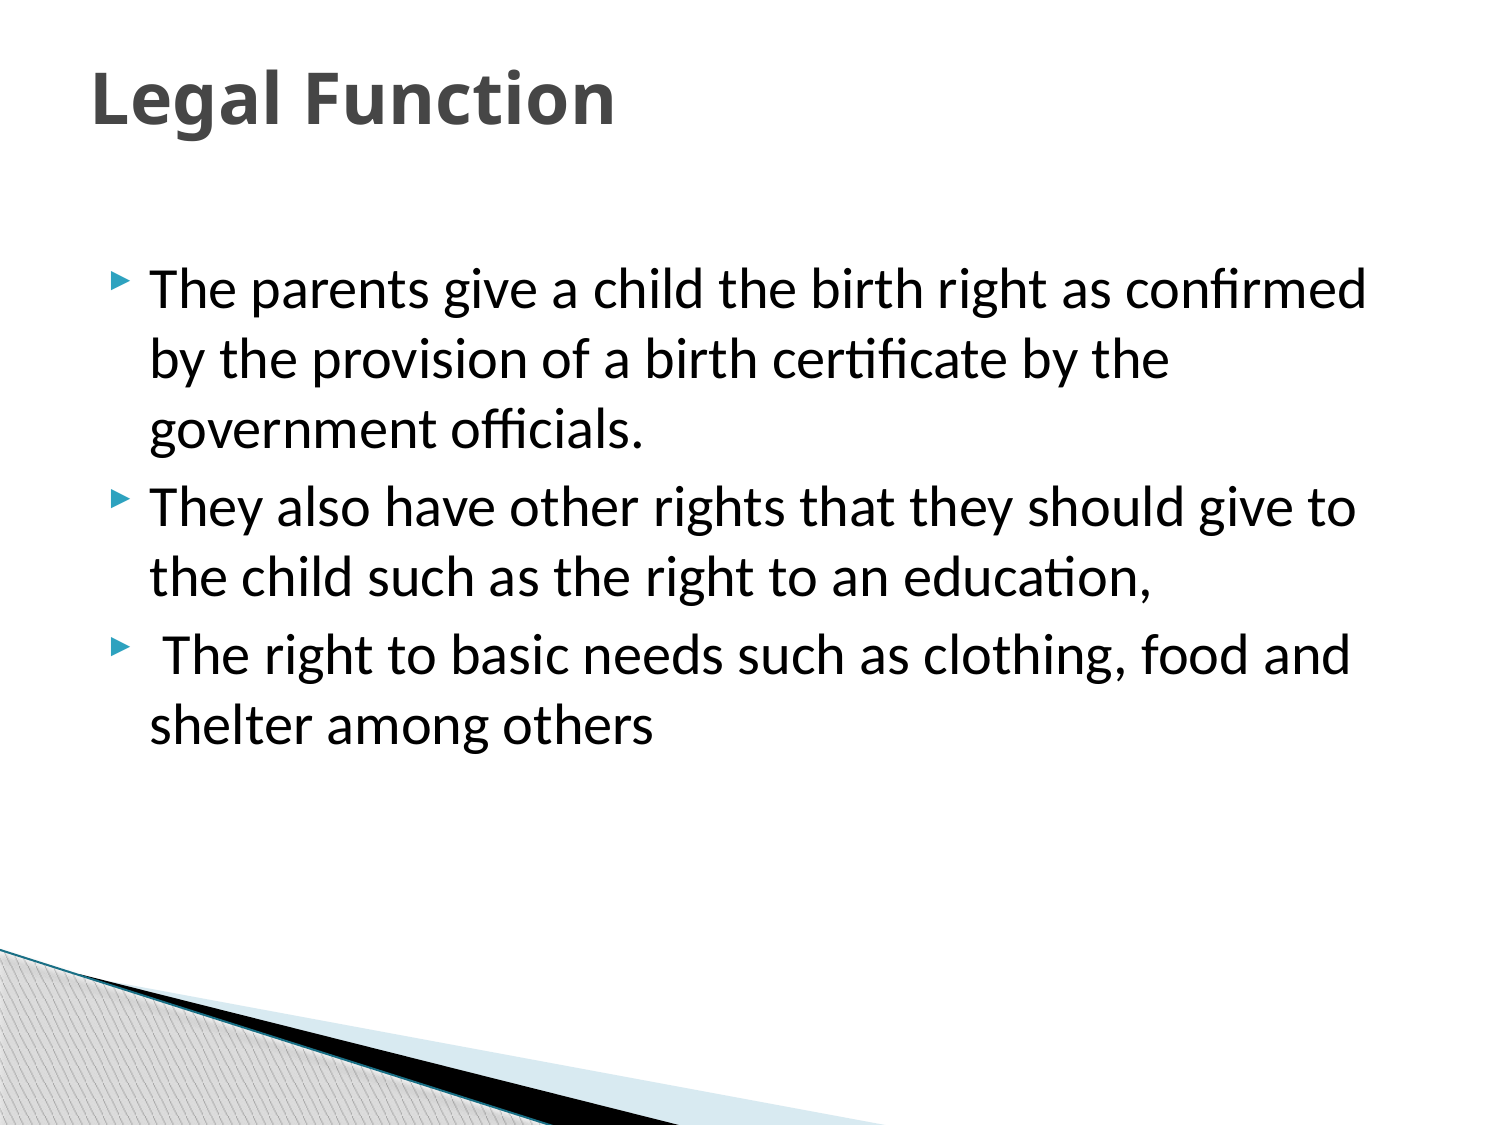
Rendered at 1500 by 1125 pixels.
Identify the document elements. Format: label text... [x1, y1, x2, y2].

title Legal Function [75, 45, 1425, 233]
list The parents give a child the birth right as confirmed by the provision of a birth certificate by the government officials. They also have other rights that they should give to the child such as the right to an education, The right to basic needs such as clothing, food and shelter among others [75, 243, 1425, 986]
